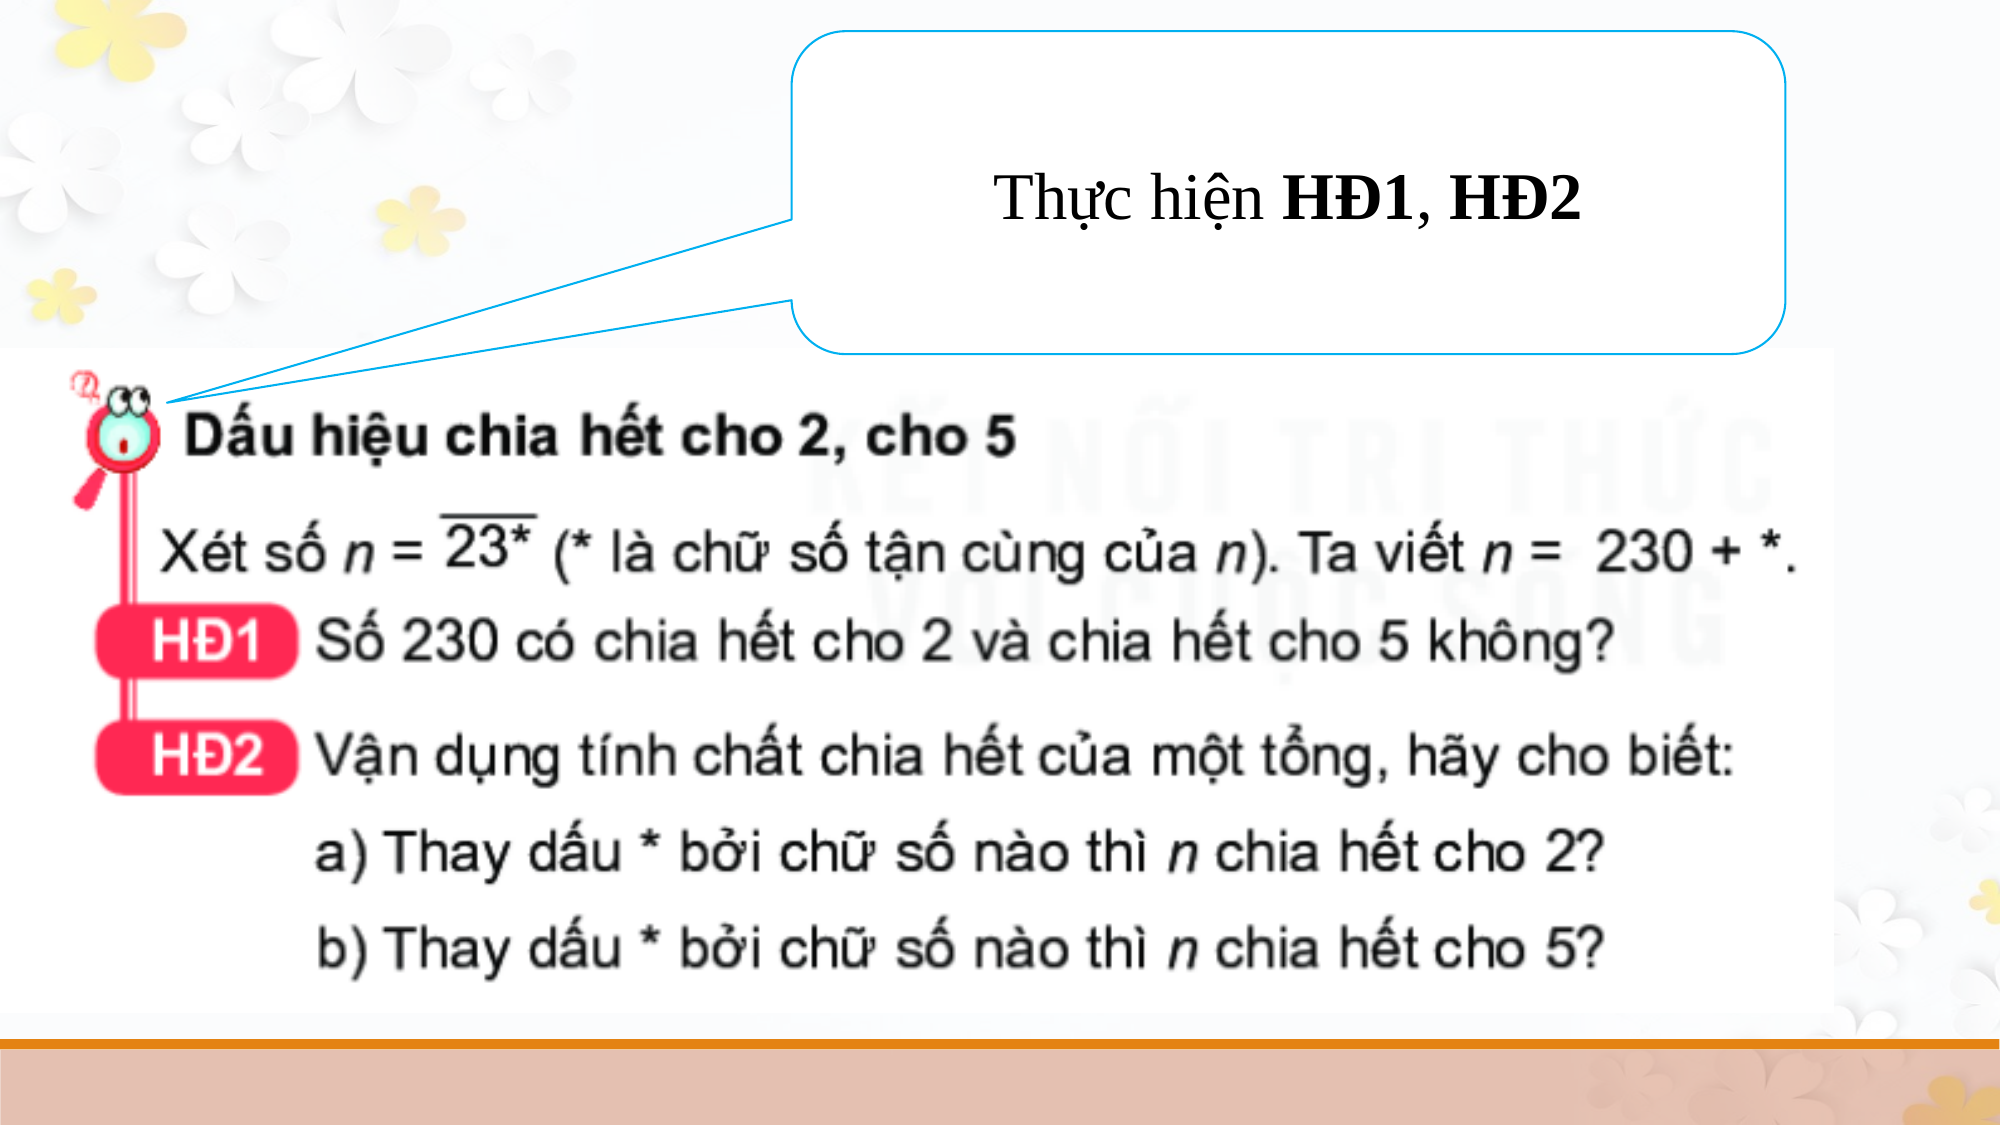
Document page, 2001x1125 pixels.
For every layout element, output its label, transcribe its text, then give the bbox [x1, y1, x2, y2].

text_box Thực hiện HĐ1, HĐ2 [355, 29, 1787, 346]
picture [827, 348, 1750, 352]
picture [202, 348, 486, 395]
picture [0, 348, 1834, 1014]
